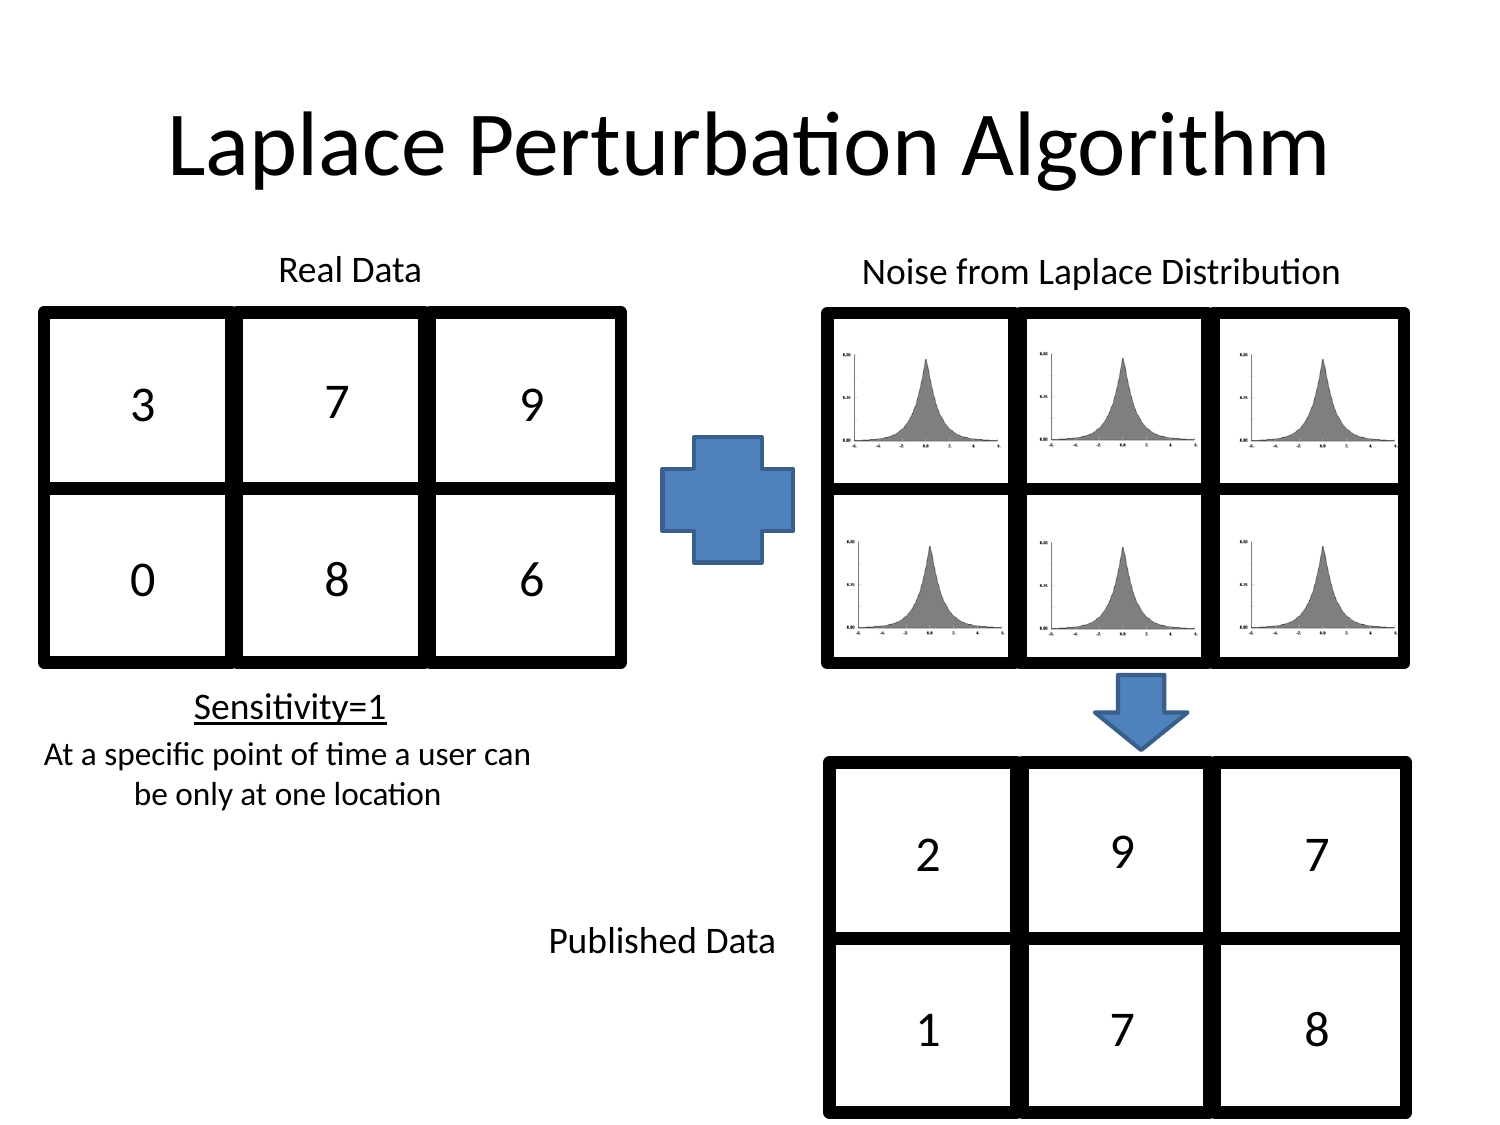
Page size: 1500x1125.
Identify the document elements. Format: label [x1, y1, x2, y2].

text_box [28, 674, 547, 820]
text_box [847, 239, 1357, 300]
text_box [829, 762, 1407, 1113]
text_box [1092, 672, 1190, 752]
title [75, 45, 1425, 233]
text_box [660, 435, 795, 565]
text_box [827, 312, 1405, 664]
text_box [43, 312, 622, 663]
text_box [533, 908, 792, 968]
text_box [263, 237, 438, 298]
